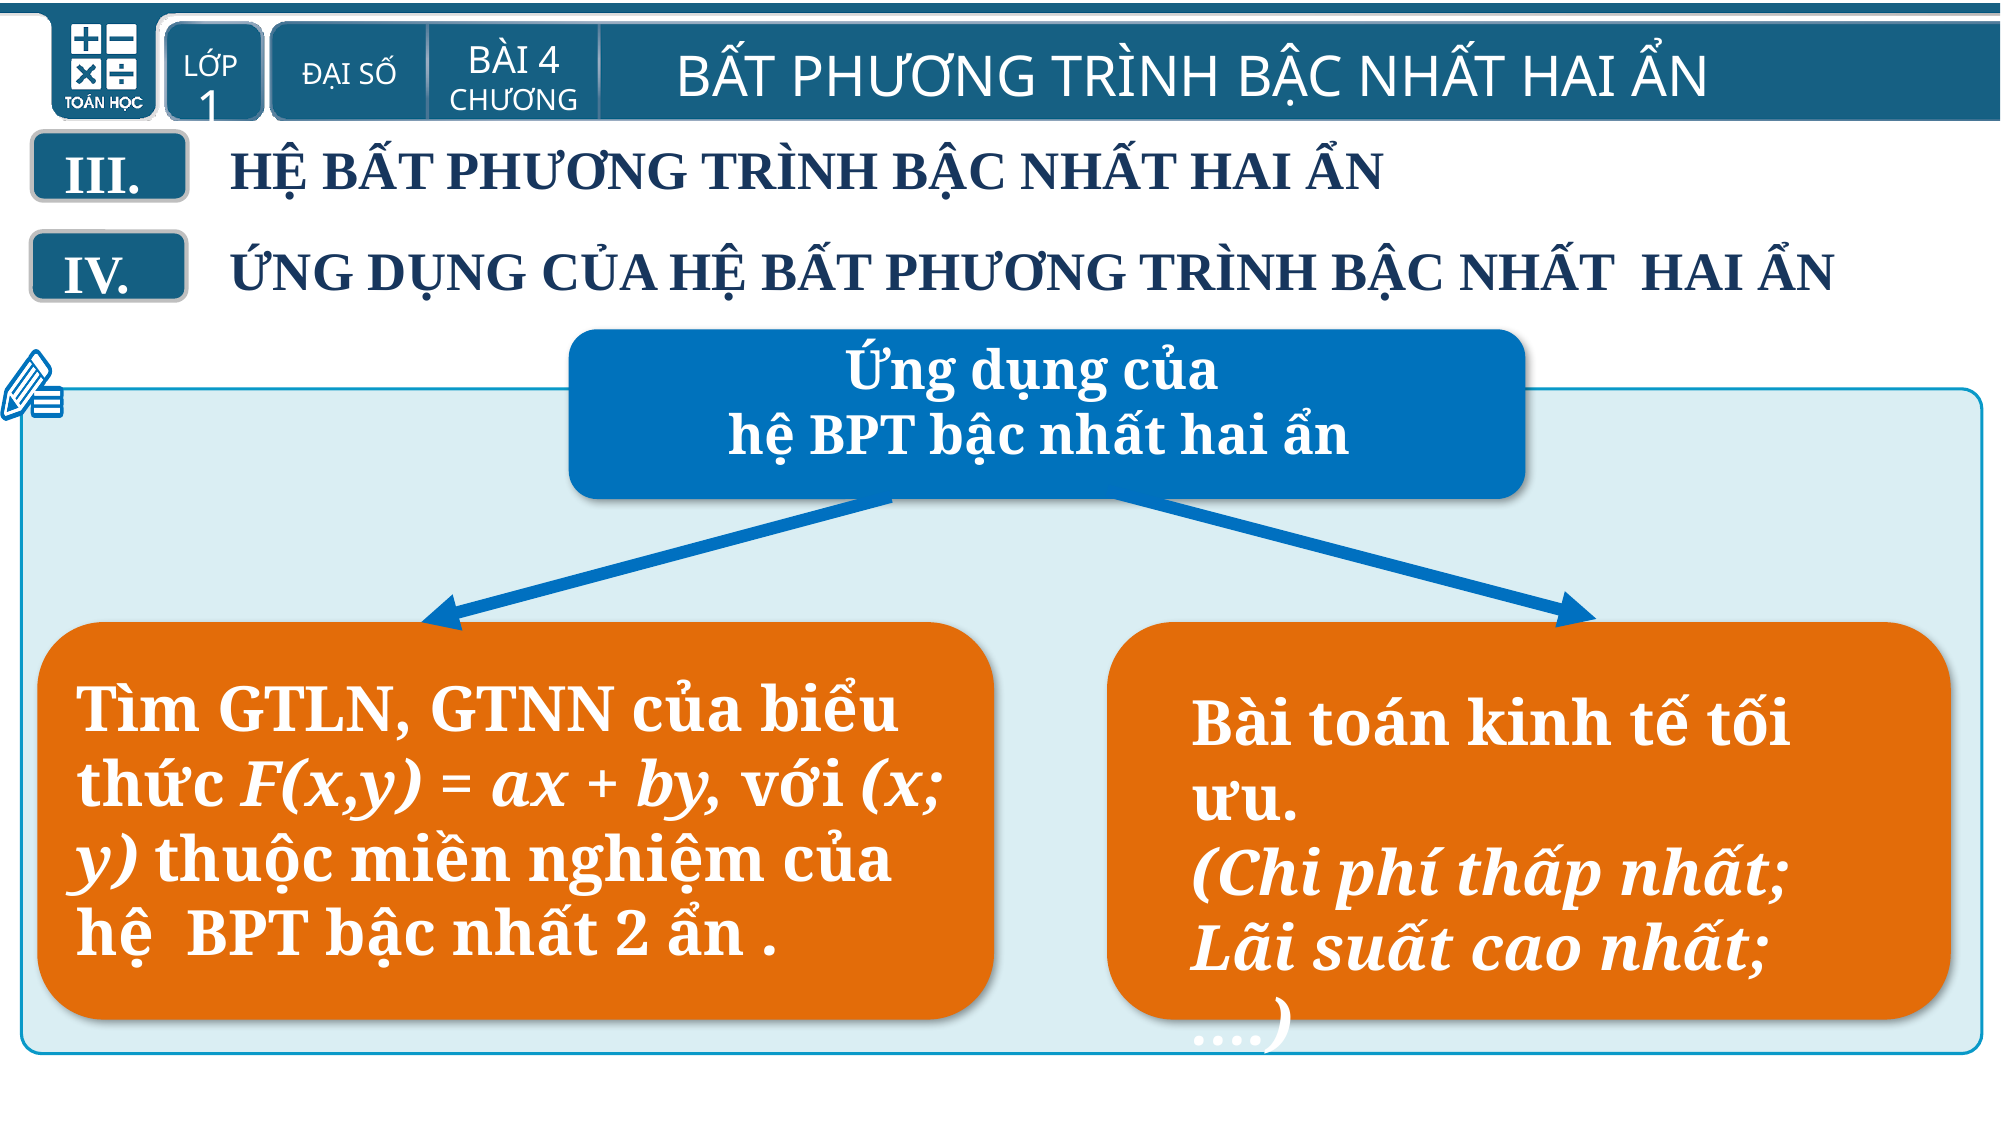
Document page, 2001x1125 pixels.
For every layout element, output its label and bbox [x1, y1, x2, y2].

text_box [0, 329, 1983, 1054]
picture [0, 3, 2001, 121]
text_box [31, 128, 1821, 213]
text_box [1106, 490, 1597, 620]
text_box [420, 496, 892, 623]
text_box [30, 228, 1934, 314]
